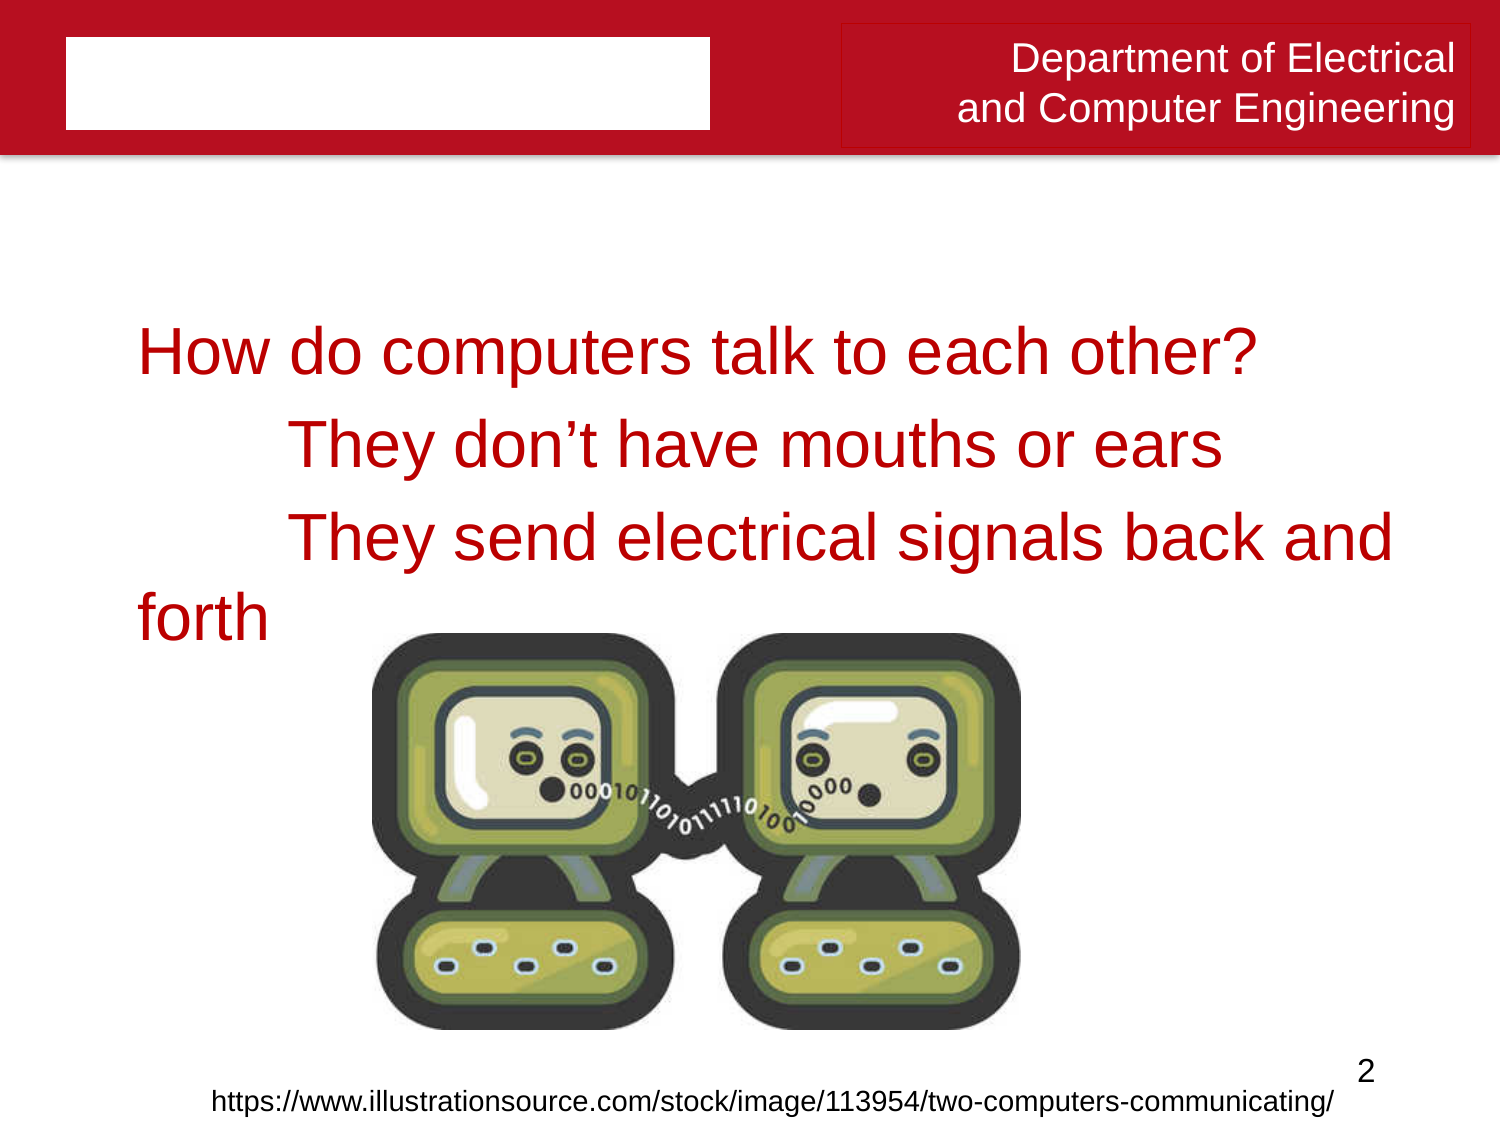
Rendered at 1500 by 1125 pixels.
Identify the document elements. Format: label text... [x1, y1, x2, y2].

text_box https://www.illustrationsource.com/stock/image/113954/two-computers-communicating/ [196, 1074, 1383, 1125]
picture [372, 633, 1022, 1031]
list How do computers talk to each other? They don’t have mouths or ears They send electrical signals back and forth [122, 300, 1473, 1043]
